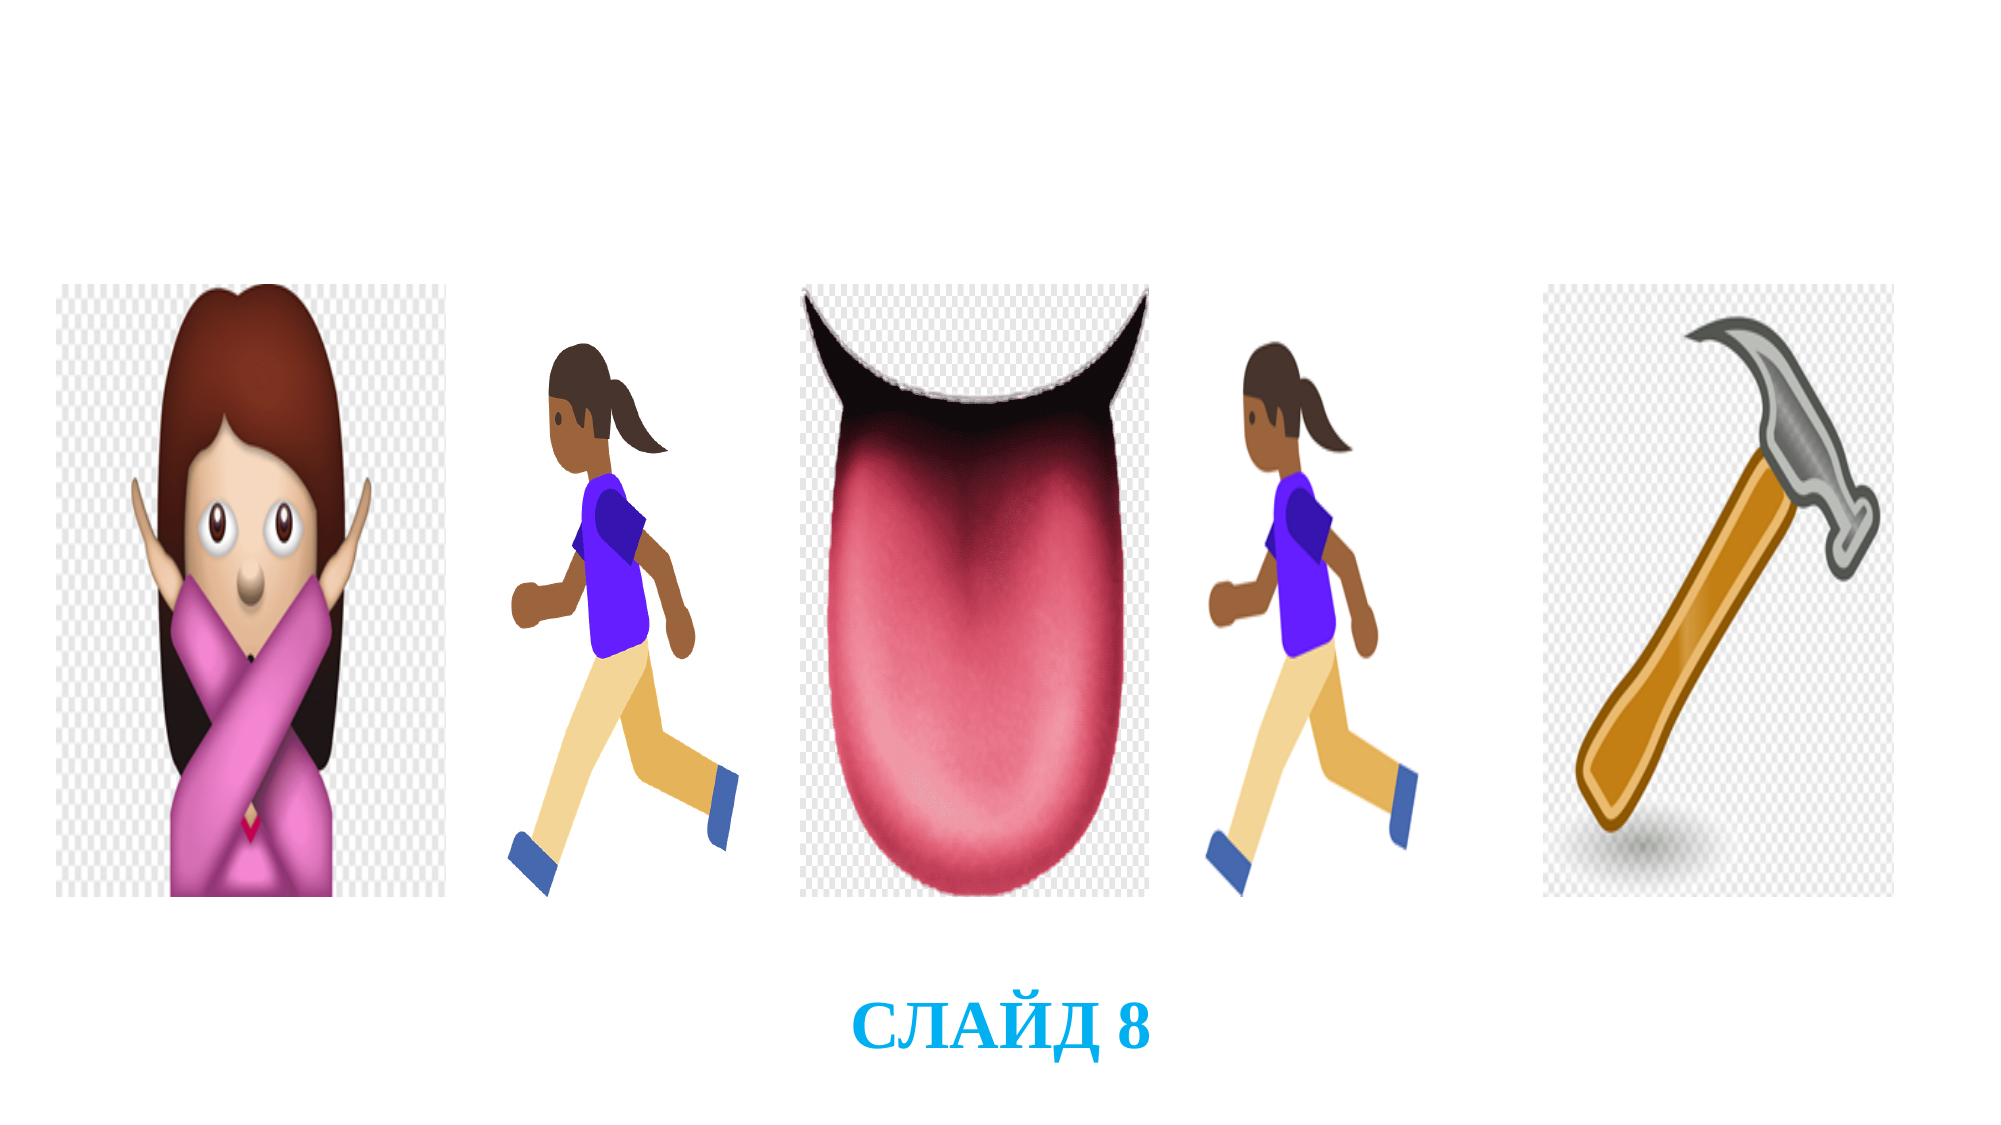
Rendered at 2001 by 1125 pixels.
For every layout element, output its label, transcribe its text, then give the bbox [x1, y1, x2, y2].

picture [1543, 284, 1894, 897]
list СЛАЙД 8 [56, 981, 1947, 1082]
picture [56, 284, 1475, 897]
